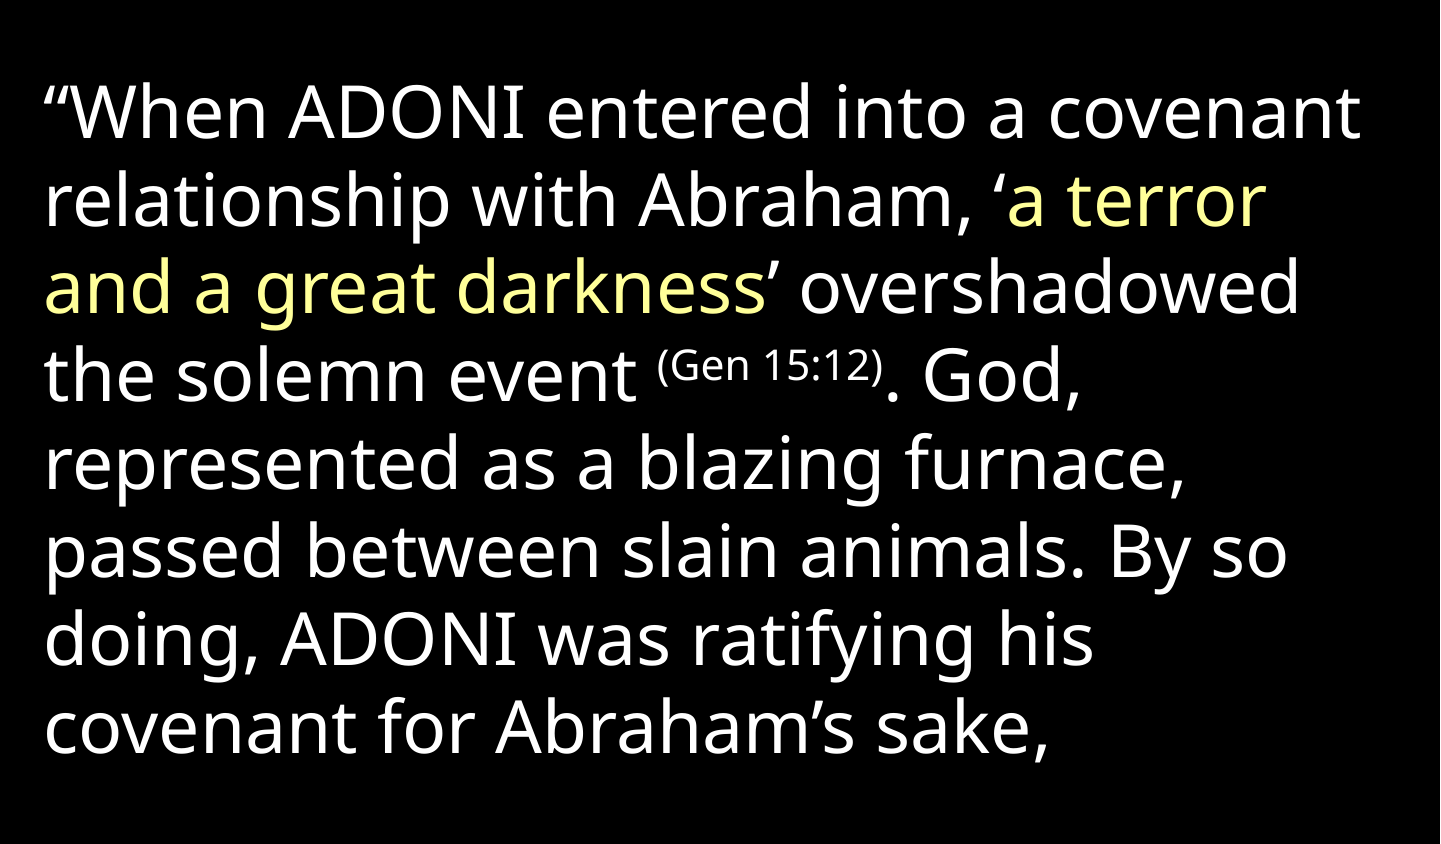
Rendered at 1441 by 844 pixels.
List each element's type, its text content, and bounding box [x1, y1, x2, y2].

subtitle “When Adoni entered into a covenant relationship with Abraham, ‘a terror and a great darkness’ overshadowed the solemn event (Gen 15:12). God, represented as a blazing furnace, passed between slain animals. By so doing, Adoni was ratifying his covenant for Abraham’s sake, [32, 59, 1408, 844]
